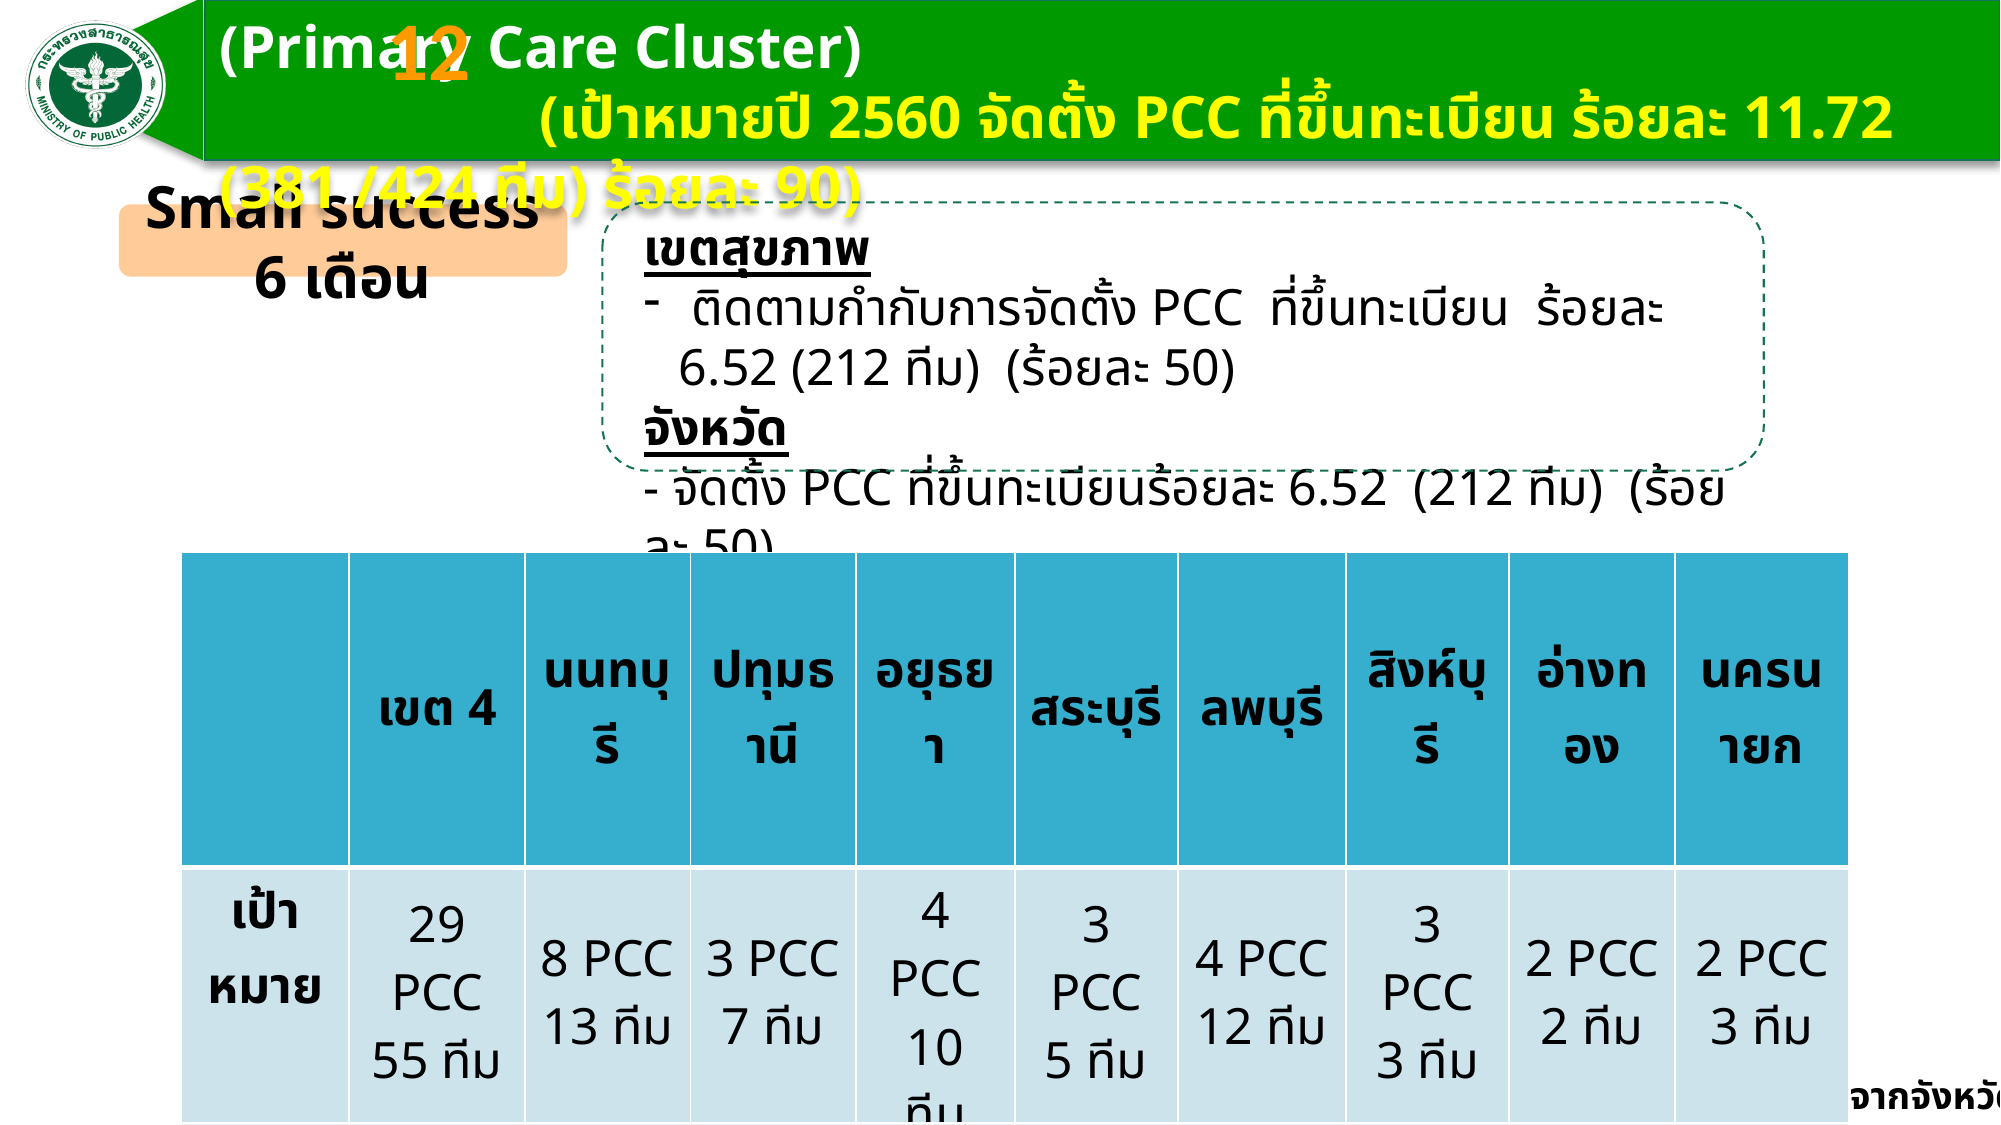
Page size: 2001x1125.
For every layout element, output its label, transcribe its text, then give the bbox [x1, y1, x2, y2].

text_box แหล่งที่มา : ข้อมูลจากจังหวัด [1850, 1064, 2000, 1125]
table_header นนทบุรี [526, 553, 690, 865]
table_header นครนายก [1676, 553, 1848, 865]
table_cell 3 PCC 3 ทีม [1347, 870, 1508, 1122]
table_header [182, 553, 348, 865]
table_header อยุธยา [857, 553, 1014, 865]
table_header เขต 4 [350, 553, 524, 865]
table_cell 8 PCC 13 ทีม [526, 870, 690, 1122]
text_box ตัวชี้วัดที่ ร้อยละของคลินิกหมอครอบครัวที่เปิดดำเนินการในพื้นที่ (Primary Care Cluster) (เป้าหมายปี 2560 จัดตั้ง PCC ที่ขึ้นทะเบียน ร้อยละ 11.72 (381 /424 ทีม) ร้อยละ 90) [206, 0, 2000, 161]
text_box เขตสุขภาพ ติดตามกำกับการจัดตั้ง PCC ที่ขึ้นทะเบียน ร้อยละ 6.52 (212 ทีม) (ร้อยละ 50) จังหวัด - จัดตั้ง PCC ที่ขึ้นทะเบียนร้อยละ 6.52 (212 ทีม) (ร้อยละ 50) [628, 207, 1767, 552]
table_header สิงห์บุรี [1347, 553, 1508, 865]
picture [25, 20, 166, 149]
table_cell 3 PCC 7 ทีม [691, 870, 855, 1122]
text_box [601, 201, 1765, 472]
table_header ปทุมธานี [691, 553, 855, 865]
table_cell 4 PCC 10 ทีม [857, 870, 1014, 1122]
table_header สระบุรี [1016, 553, 1177, 865]
table_cell 29 PCC 55 ทีม [350, 870, 524, 1122]
table_cell 2 PCC 2 ทีม [1510, 870, 1674, 1122]
table_cell 3 PCC 5 ทีม [1016, 870, 1177, 1122]
text_box [151, 0, 205, 162]
table_header อ่างทอง [1510, 553, 1674, 865]
table_cell 2 PCC 3 ทีม [1676, 870, 1848, 1122]
table_cell 4 PCC 12 ทีม [1179, 870, 1345, 1122]
text_box Small success 6 เดือน [117, 203, 569, 278]
text_box 12 [371, 0, 486, 105]
table_cell เป้าหมาย [182, 870, 348, 1122]
table_header ลพบุรี [1179, 553, 1345, 865]
